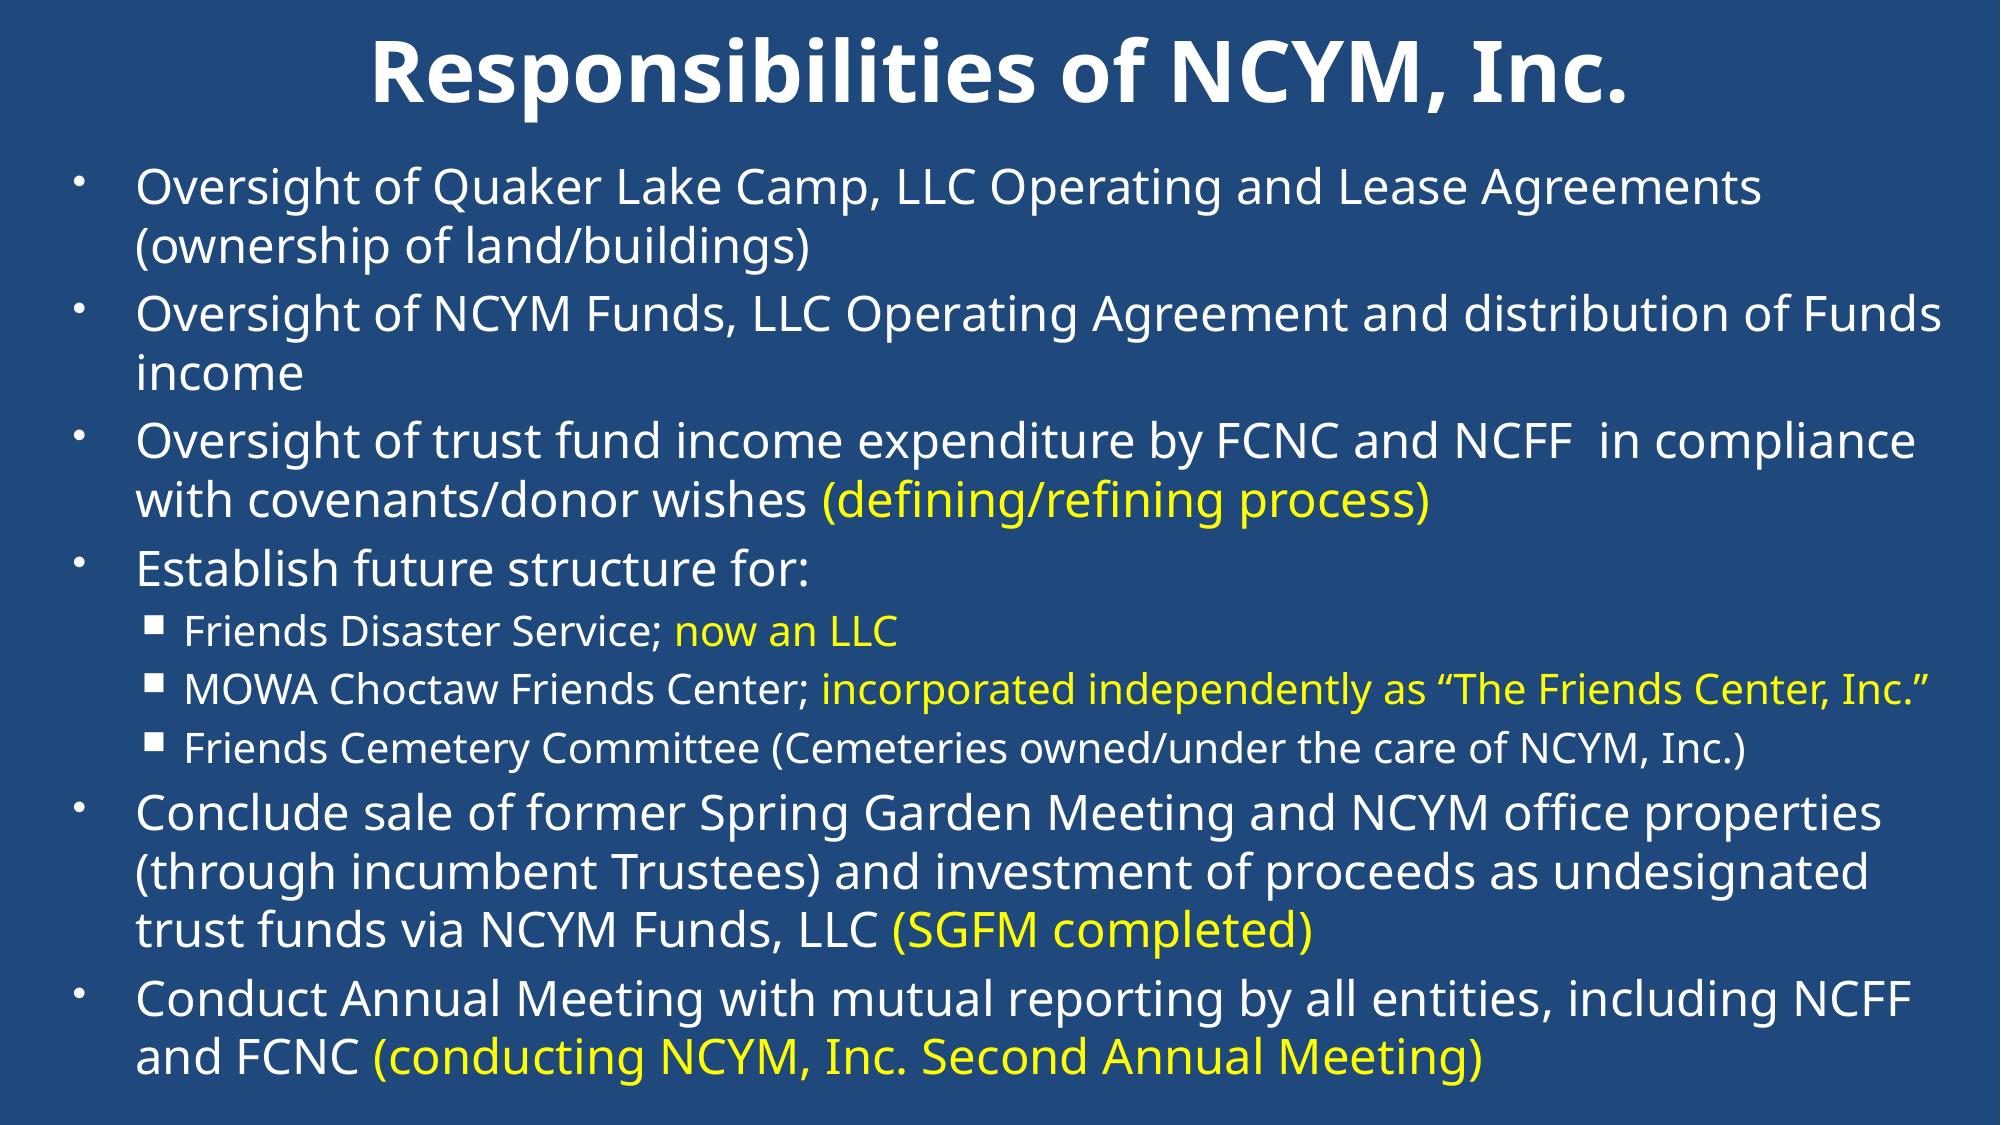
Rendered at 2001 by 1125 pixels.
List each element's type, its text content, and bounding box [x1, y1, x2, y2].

title Responsibilities of NCYM, Inc. [324, 0, 1675, 138]
list Oversight of Quaker Lake Camp, LLC Operating and Lease Agreements (ownership of land/buildings) Oversight of NCYM Funds, LLC Operating Agreement and distribution of Funds income Oversight of trust fund income expenditure by FCNC and NCFF in compliance with covenants/donor wishes (defining/refining process) Establish future structure for: Friends Disaster Service; now an LLC MOWA Choctaw Friends Center; incorporated independently as “The Friends Center, Inc.” Friends Cemetery Committee (Cemeteries owned/under the care of NCYM, Inc.) Conclude sale of former Spring Garden Meeting and NCYM office properties (through incumbent Trustees) and investment of proceeds as undesignated trust funds via NCYM Funds, LLC (SGFM completed) Conduct Annual Meeting with mutual reporting by all entities, including NCFF and FCNC (conducting NCYM, Inc. Second Annual Meeting) [39, 148, 1961, 1125]
